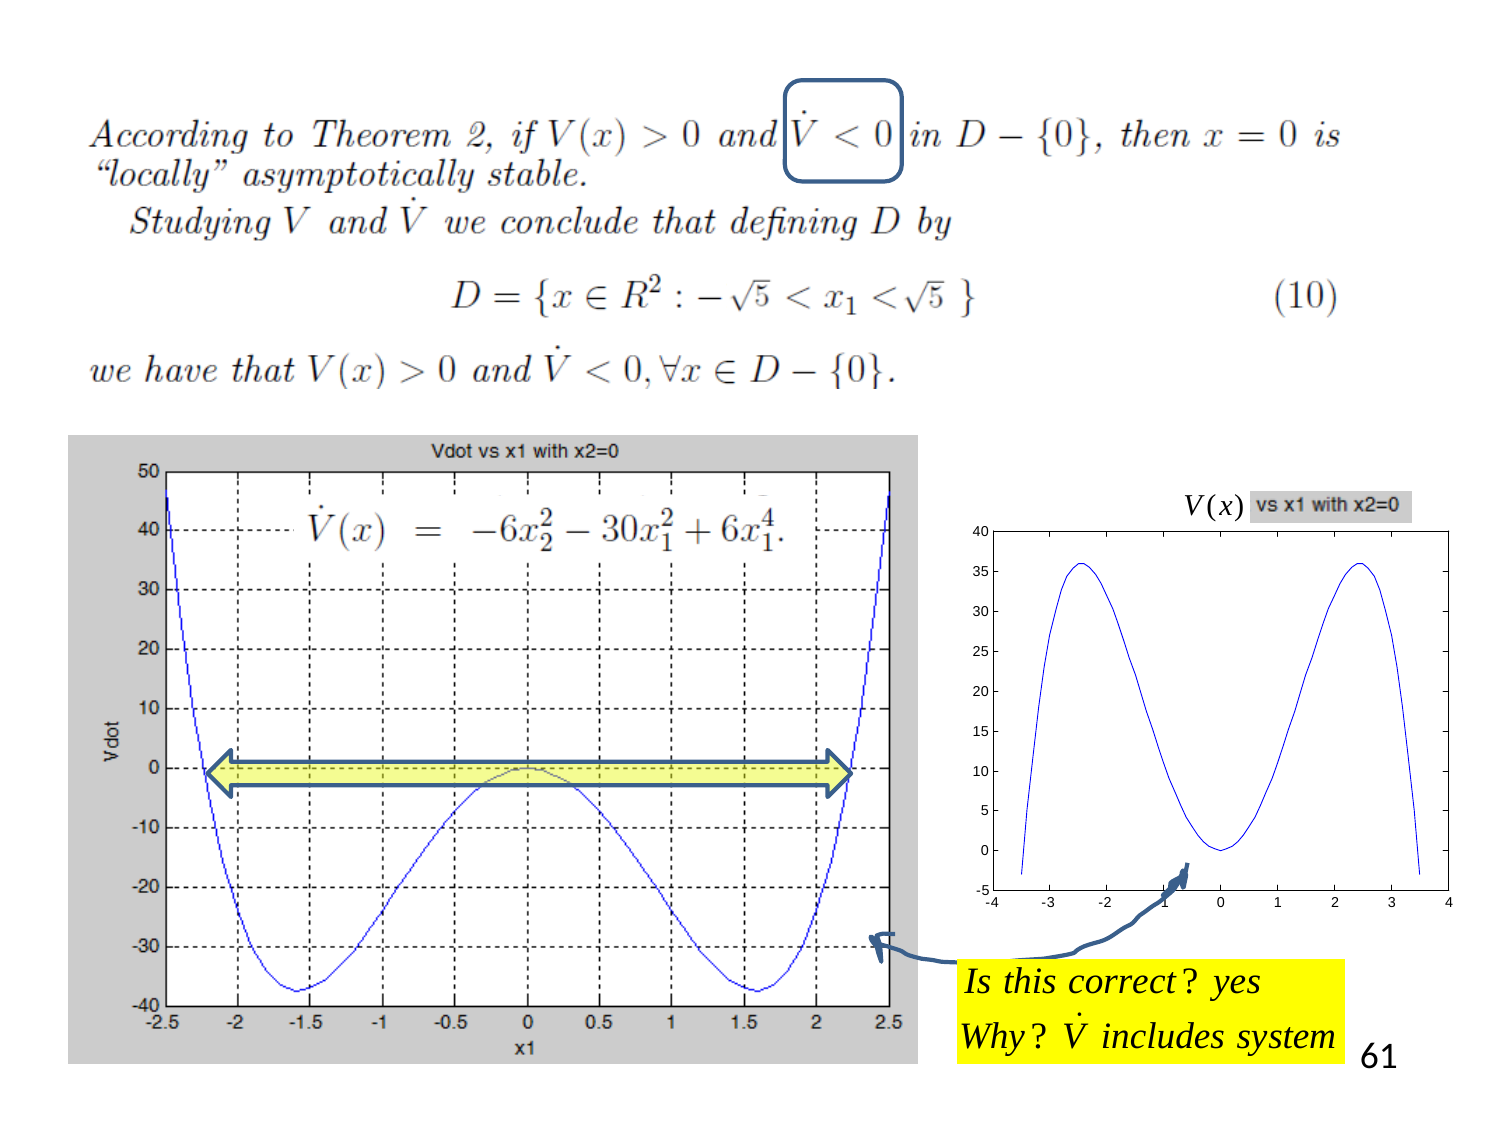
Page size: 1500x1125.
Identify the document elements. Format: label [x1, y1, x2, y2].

picture [68, 435, 918, 1065]
text_box [1181, 486, 1251, 528]
text_box [956, 958, 1345, 1065]
picture [52, 106, 1431, 389]
picture [963, 491, 1470, 921]
text_box [782, 78, 904, 104]
text_box [922, 918, 1127, 965]
